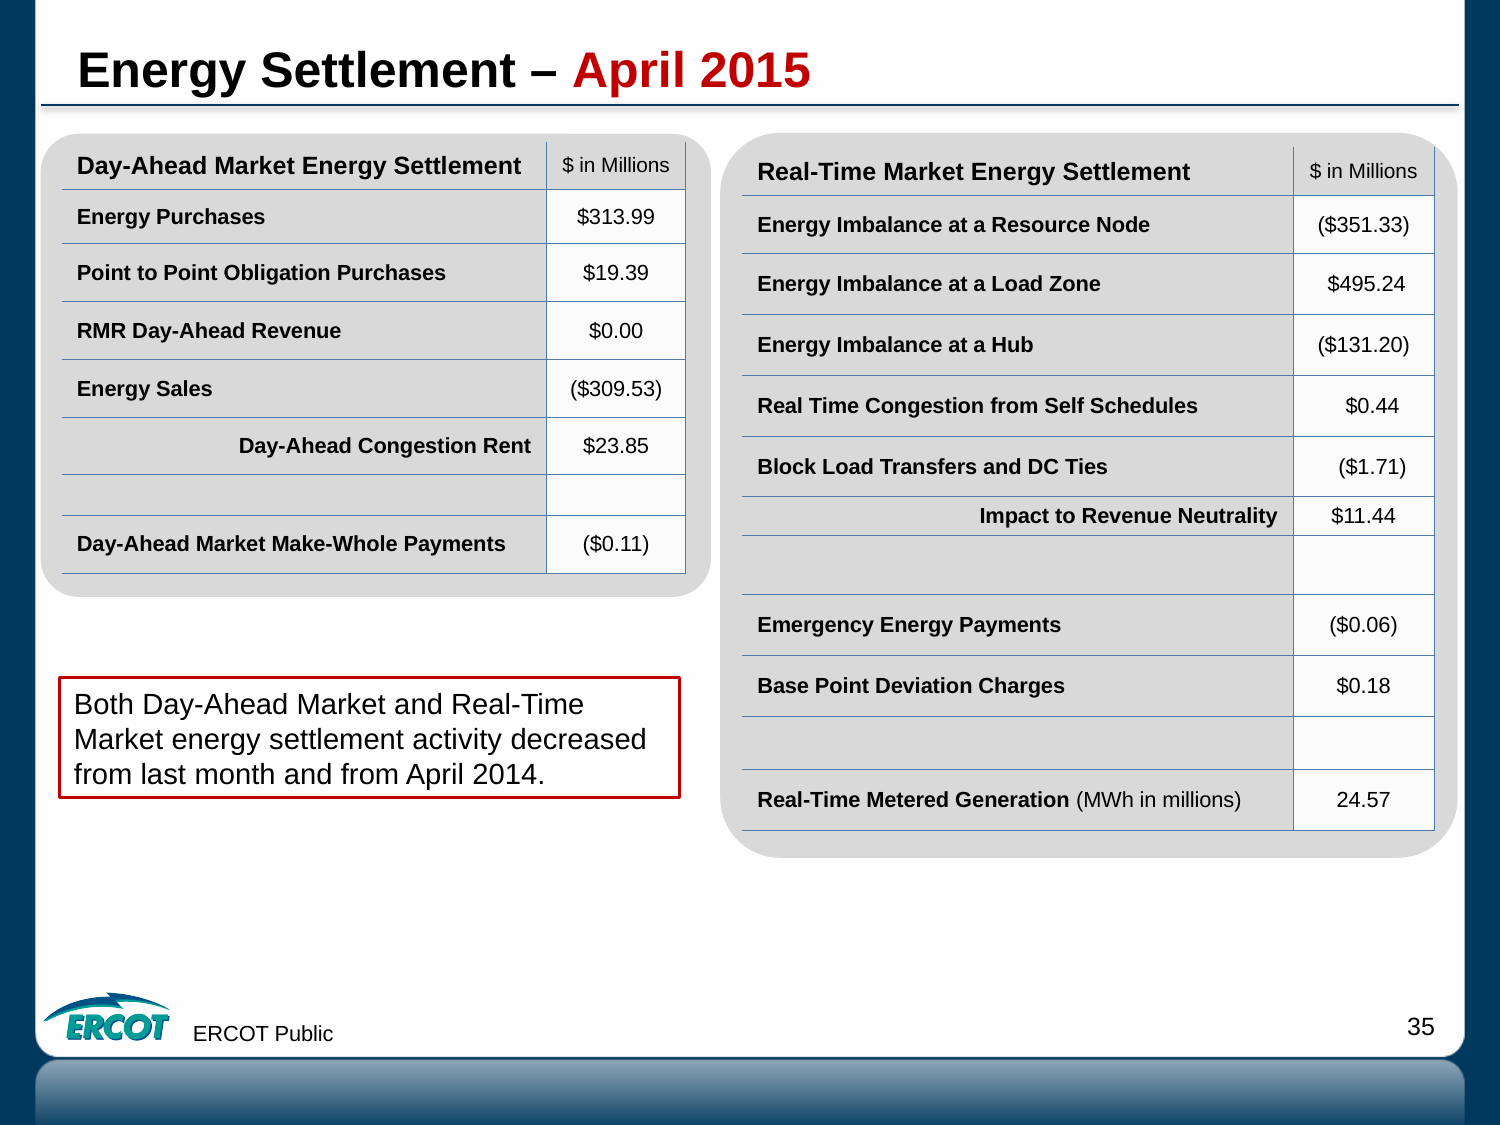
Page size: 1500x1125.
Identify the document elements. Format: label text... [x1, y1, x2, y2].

table_cell Point to Point Obligation Purchases [62, 244, 546, 301]
table_header Day-Ahead Market Energy Settlement [62, 142, 546, 189]
table_cell Energy Sales [62, 360, 546, 417]
table_cell Base Point Deviation Charges [742, 656, 1293, 716]
table_cell Impact to Revenue Neutrality [742, 497, 1293, 535]
table_cell Block Load Transfers and DC Ties [742, 437, 1293, 496]
table_cell $0.18 [1294, 656, 1434, 716]
table_cell Real Time Congestion from Self Schedules [742, 376, 1293, 436]
table_cell $0.44 [1294, 376, 1434, 436]
table_cell Energy Imbalance at a Resource Node [742, 196, 1293, 253]
table_cell Energy Imbalance at a Hub [742, 315, 1293, 375]
table_header $ in Millions [1294, 147, 1434, 195]
table_cell ($1.71) [1294, 437, 1434, 496]
table_cell Energy Purchases [62, 190, 546, 243]
table_cell [62, 475, 546, 515]
table_cell [1294, 536, 1434, 594]
table_cell ($309.53) [547, 360, 685, 417]
table_header $ in Millions [547, 142, 685, 189]
table_cell ($131.20) [1294, 315, 1434, 375]
table_cell [547, 475, 685, 515]
table_cell Day-Ahead Market Make-Whole Payments [62, 516, 546, 573]
table_cell Day-Ahead Congestion Rent [62, 418, 546, 474]
picture [35, 0, 1465, 1125]
table_cell Energy Imbalance at a Load Zone [742, 254, 1293, 314]
table_cell Real-Time Metered Generation (MWh in millions) [742, 770, 1293, 830]
table_cell [742, 717, 1293, 769]
table_cell Emergency Energy Payments [742, 595, 1293, 655]
table_cell $23.85 [547, 418, 685, 474]
text_box [40, 133, 711, 597]
table_cell $495.24 [1294, 254, 1434, 314]
title Energy Settlement – April 2015 [62, 29, 1450, 106]
table_cell $313.99 [547, 190, 685, 243]
table_cell $0.00 [547, 302, 685, 359]
text_box Both Day-Ahead Market and Real-Time Market energy settlement activity decreased from last month and from April 2014. [59, 677, 680, 798]
table_cell ($351.33) [1294, 196, 1434, 253]
table_cell $19.39 [547, 244, 685, 301]
table_cell 24.57 [1294, 770, 1434, 830]
table_cell ($0.11) [547, 516, 685, 573]
table_header Real-Time Market Energy Settlement [742, 147, 1293, 195]
table_cell $11.44 [1294, 497, 1434, 535]
text_box [720, 132, 1458, 858]
table_cell RMR Day-Ahead Revenue [62, 302, 546, 359]
table_cell [1294, 717, 1434, 769]
table_cell [742, 536, 1293, 594]
table_cell ($0.06) [1294, 595, 1434, 655]
